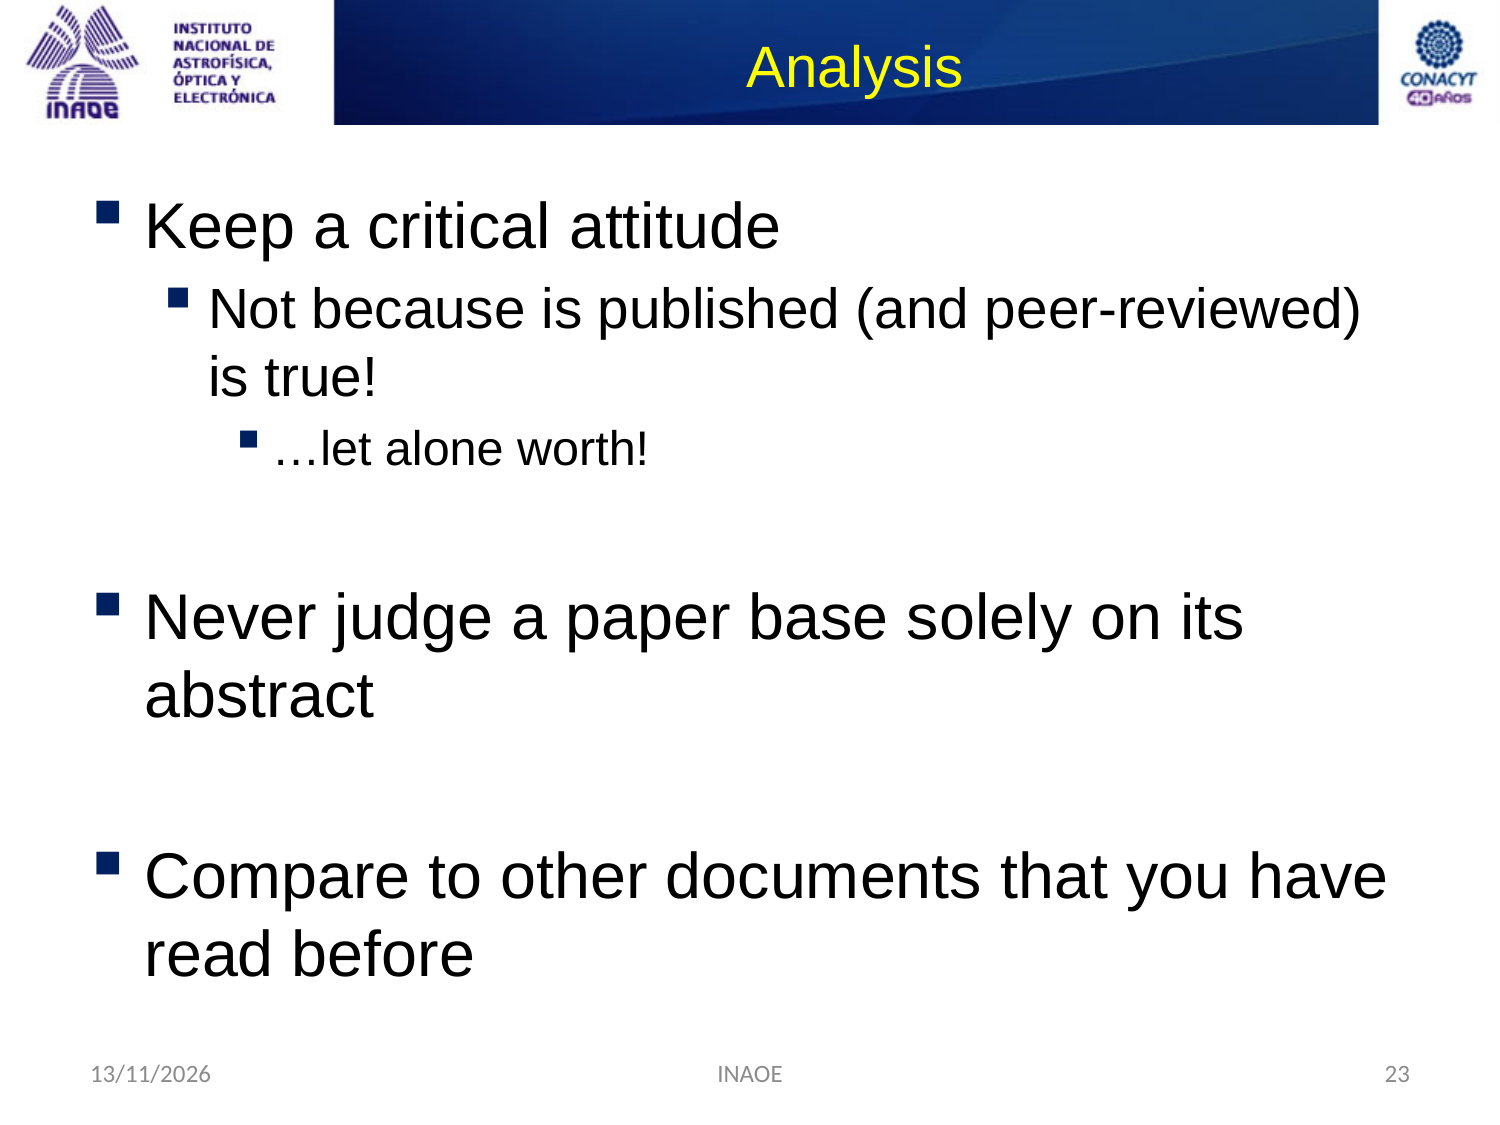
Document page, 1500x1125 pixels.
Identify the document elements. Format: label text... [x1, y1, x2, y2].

title Analysis [328, 0, 1383, 129]
picture [0, 0, 328, 125]
list Keep a critical attitude Not because is published (and peer-reviewed) is true! …let alone worth! Never judge a paper base solely on its abstract Compare to other documents that you have read before [75, 175, 1425, 1005]
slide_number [75, 1042, 425, 1103]
slide_number 23 [1074, 1042, 1425, 1103]
picture [1383, 0, 1500, 125]
footer INAOE [512, 1042, 988, 1103]
